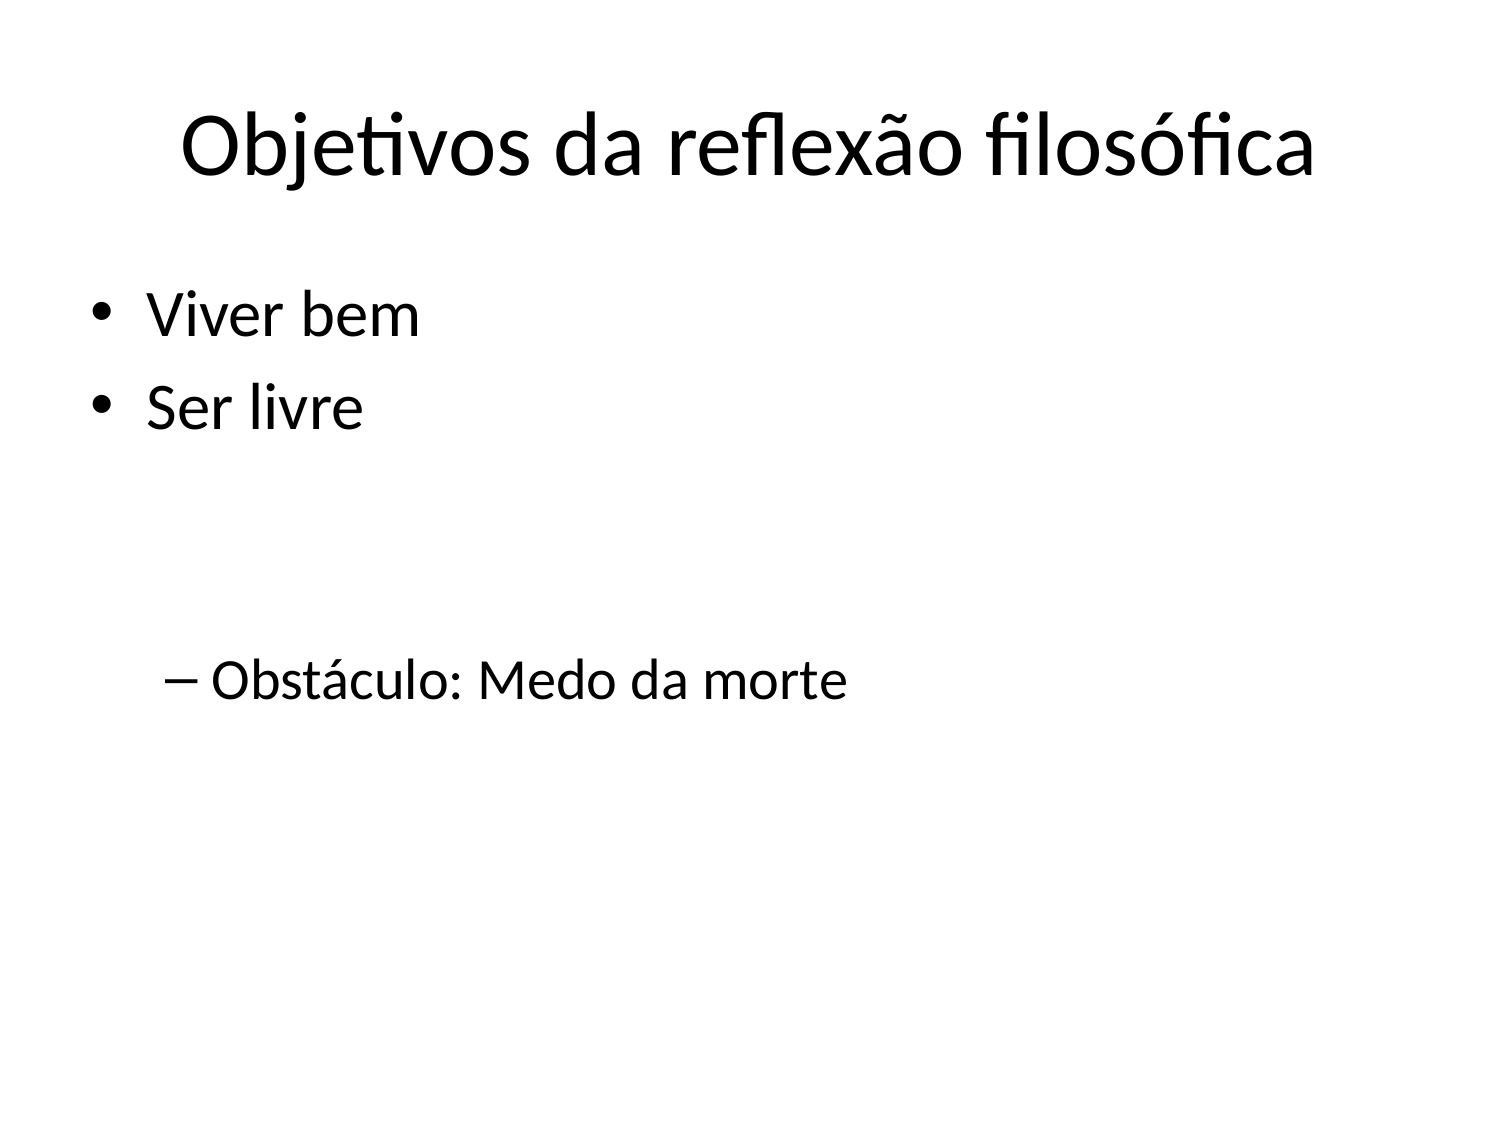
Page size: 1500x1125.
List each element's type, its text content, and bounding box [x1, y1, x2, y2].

list Viver bem Ser livre Obstáculo: Medo da morte [75, 262, 1425, 1005]
title Objetivos da reflexão filosófica [75, 45, 1425, 233]
